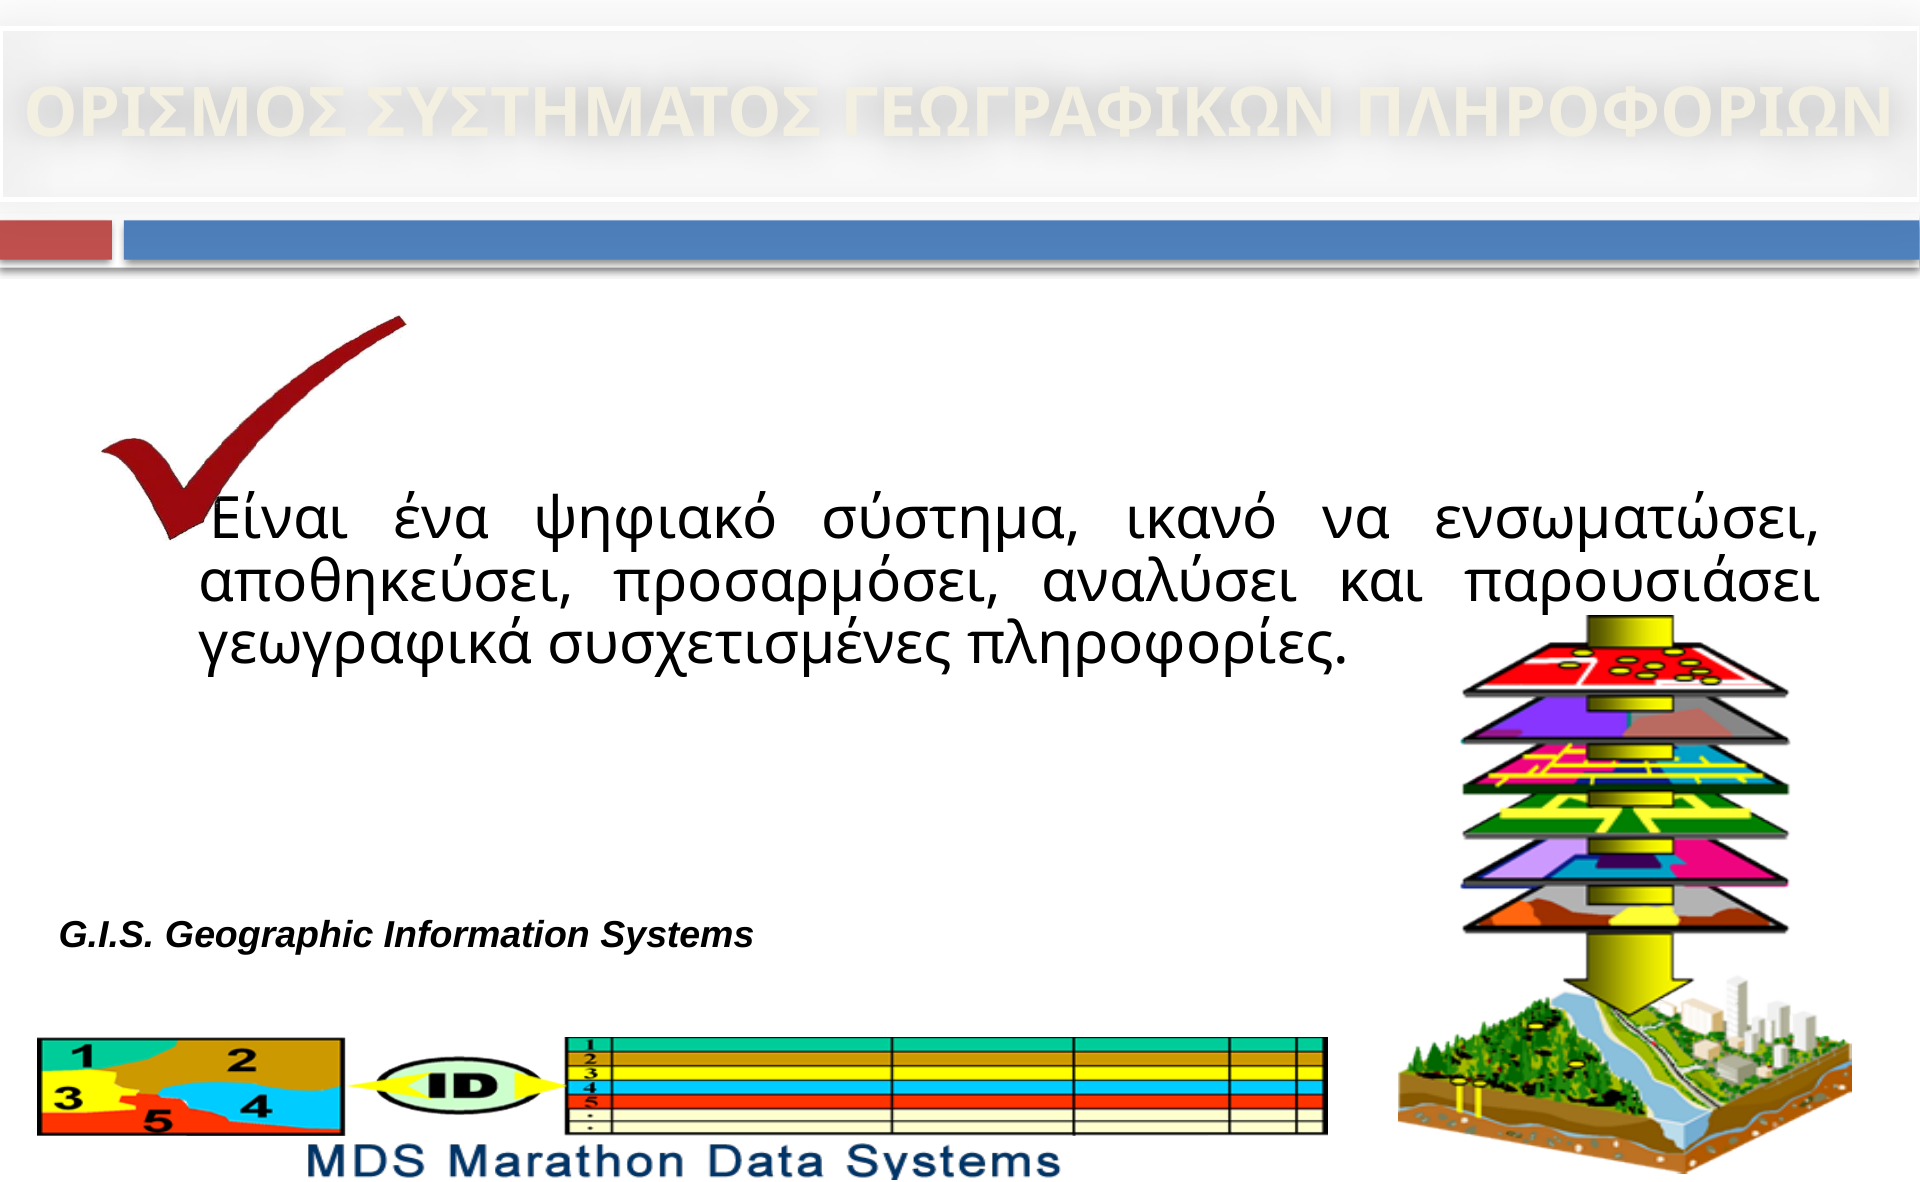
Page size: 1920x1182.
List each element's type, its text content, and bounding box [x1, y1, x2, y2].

picture [36, 1036, 1329, 1180]
picture [1397, 615, 1852, 1174]
title ΟΡΙΣΜΟΣ ΣΥΣΤΗΜΑΤΟΣ ΓΕΩΓΡΑΦΙΚΩΝ ΠΛΗΡΟΦΟΡΙΩΝ [0, 28, 1920, 200]
text_box G.I.S. Geographic Information Systems [40, 900, 773, 964]
picture [67, 280, 428, 577]
text_box Είναι ένα ψηφιακό σύστημα, ικανό να ενσωματώσει, αποθηκεύσει, προσαρμόσει, αναλύσει και παρουσιάσει γεωγραφικά συσχετισμένες πληροφορίες. [143, 478, 1840, 981]
